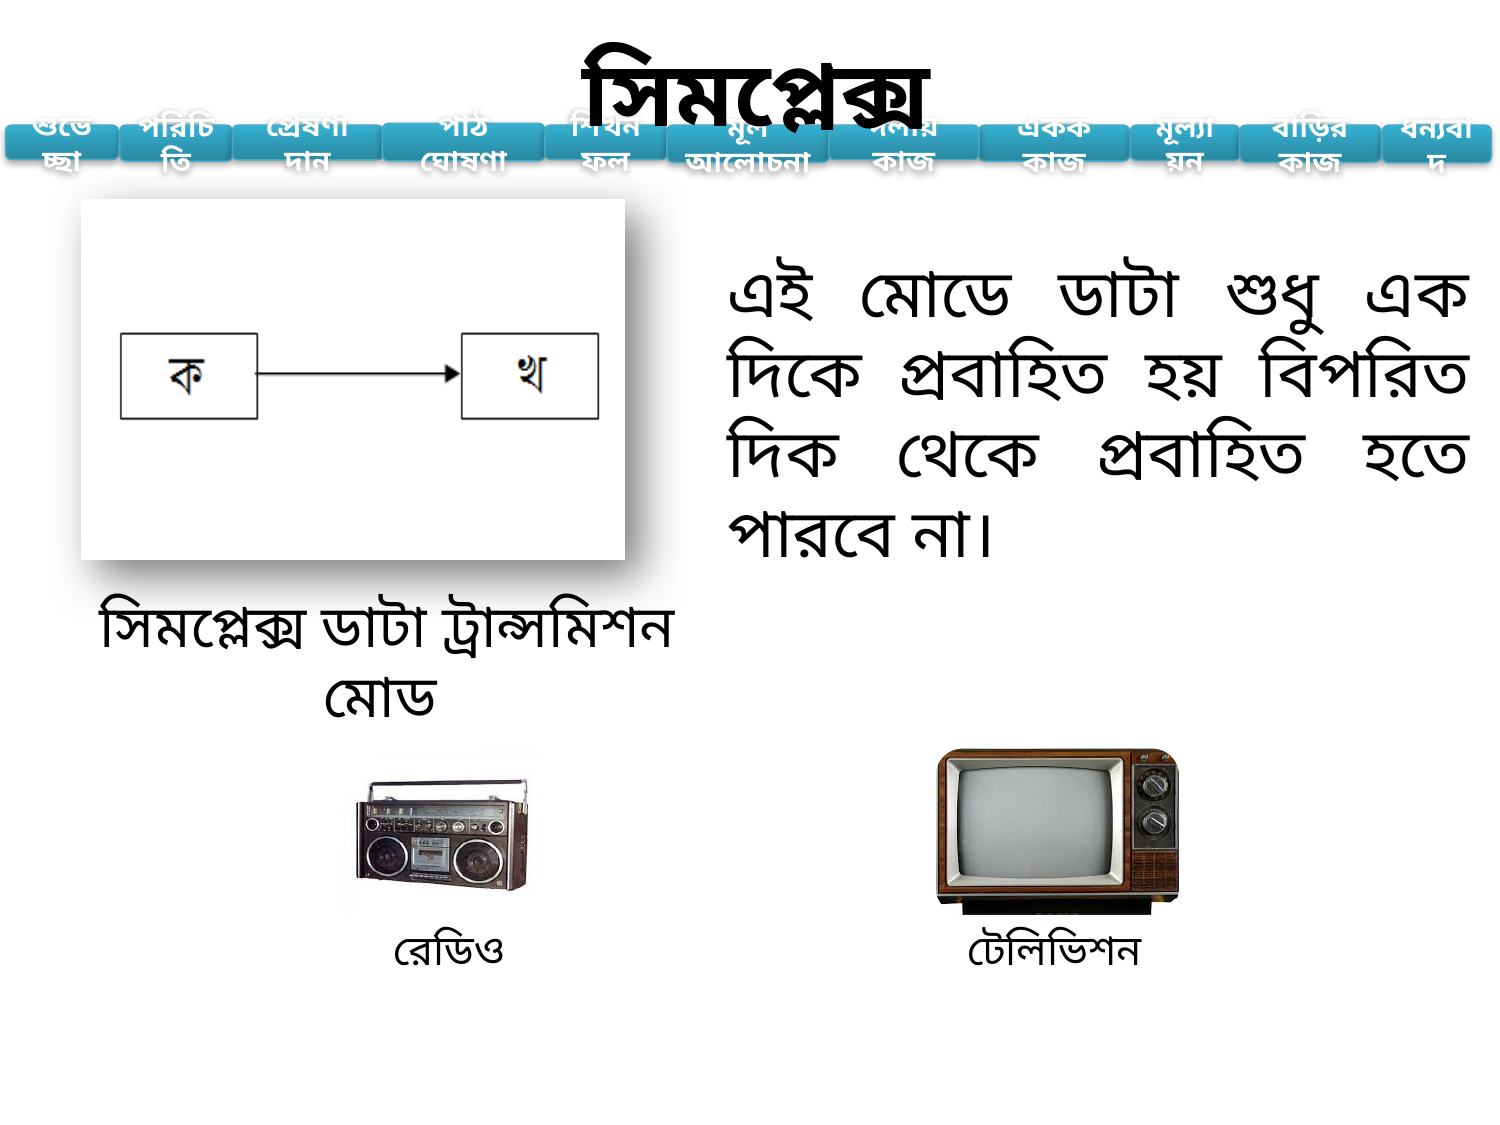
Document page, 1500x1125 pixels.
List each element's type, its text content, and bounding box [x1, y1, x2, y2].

picture [80, 199, 626, 561]
title সিমপ্লেক্স [562, 27, 950, 100]
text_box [268, 735, 1269, 999]
text_box সিমপ্লেক্স ডাটা ট্রান্সমিশন মোড [31, 582, 744, 737]
text_box এই মোডে ডাটা শুধু এক দিকে প্রবাহিত হয় বিপরিত দিক থেকে প্রবাহিত হতে পারবে না। [712, 243, 1485, 601]
